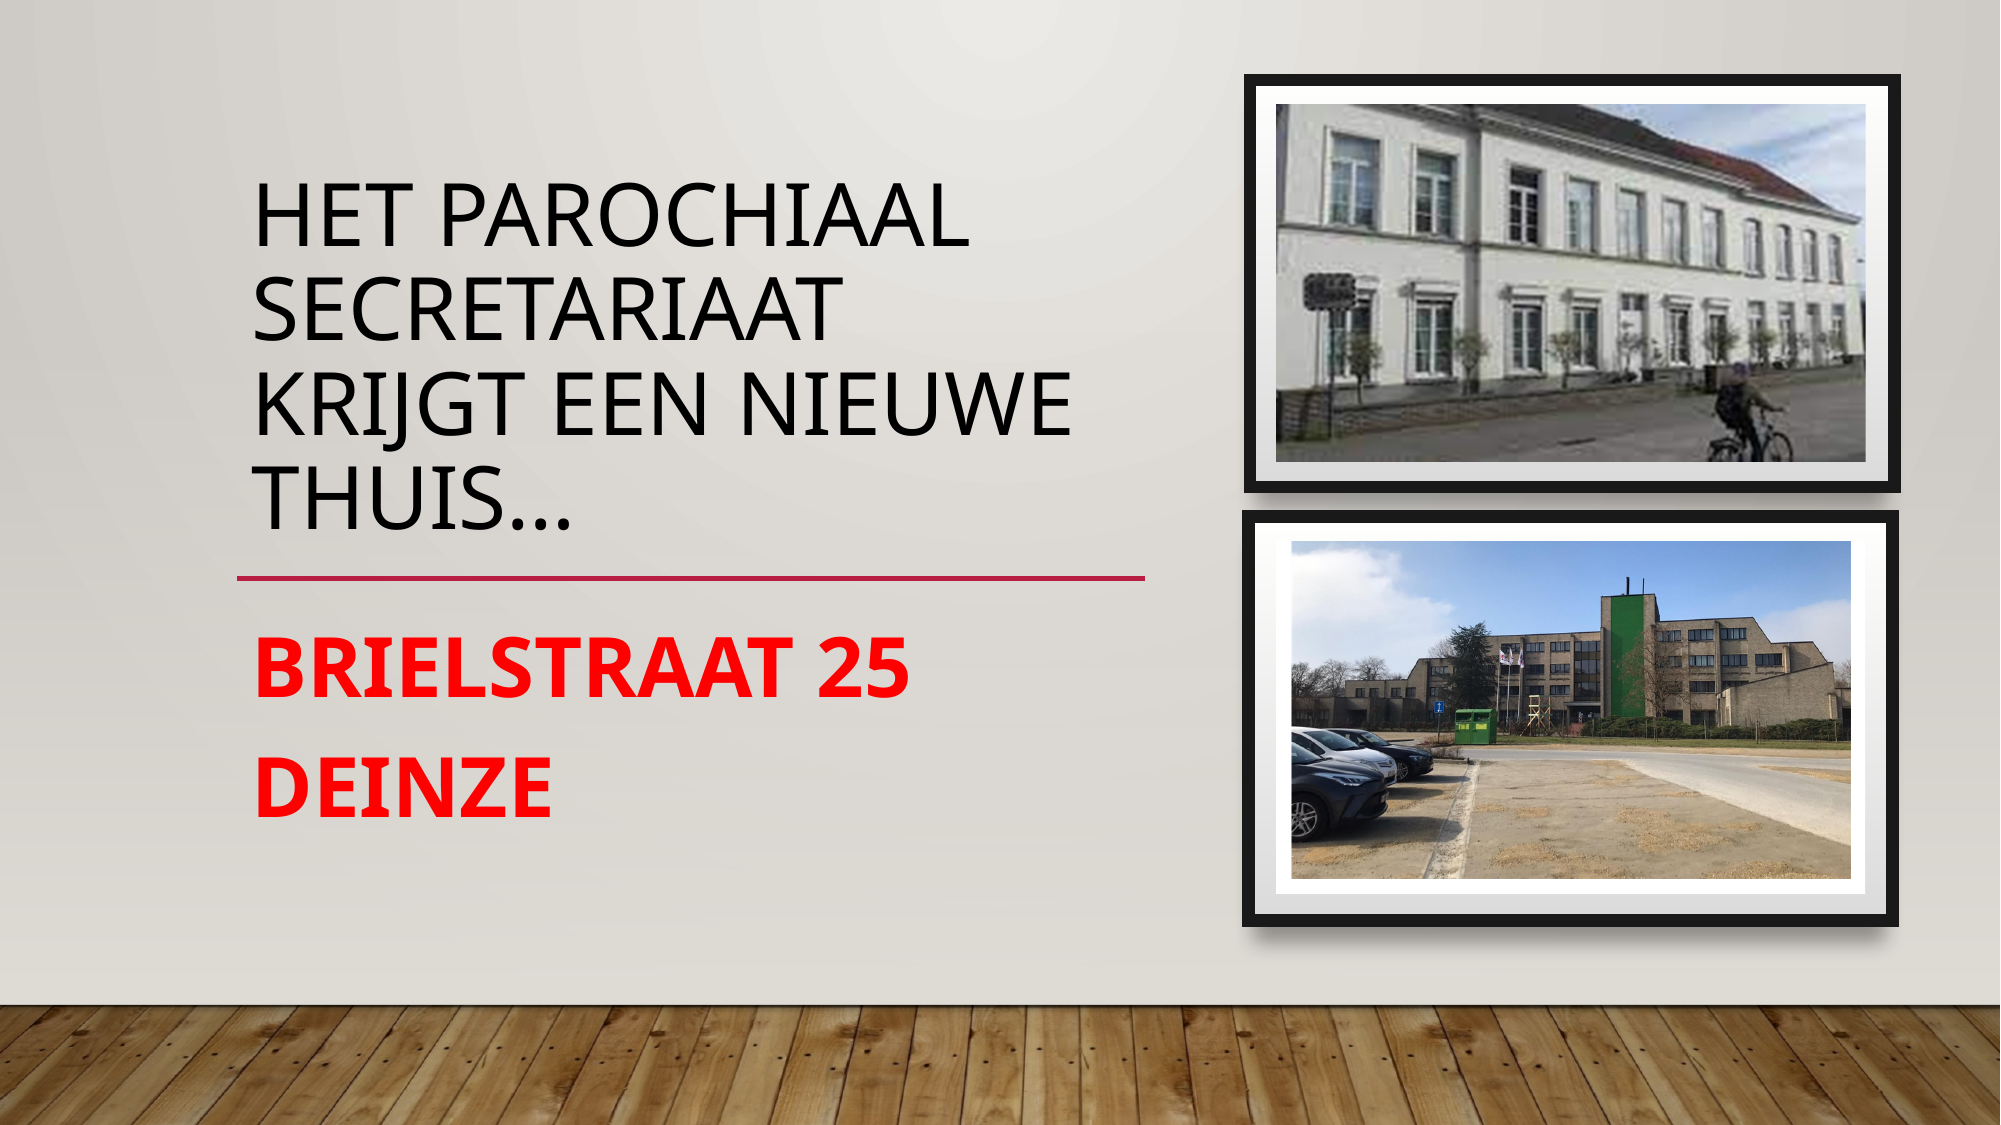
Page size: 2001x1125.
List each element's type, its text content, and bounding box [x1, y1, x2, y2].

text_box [1249, 78, 1895, 489]
picture [0, 1006, 2000, 1125]
picture [1275, 104, 1866, 462]
text_box [0, 330, 2000, 1004]
subtitle BRIELSTRAAT 25 DEINZE [236, 579, 1146, 740]
text_box [0, 0, 2000, 330]
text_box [1248, 514, 1893, 922]
picture [1275, 541, 1866, 894]
title Het parochiaal secretariaat krijgt een nieuwe thuis… [236, 131, 1146, 549]
